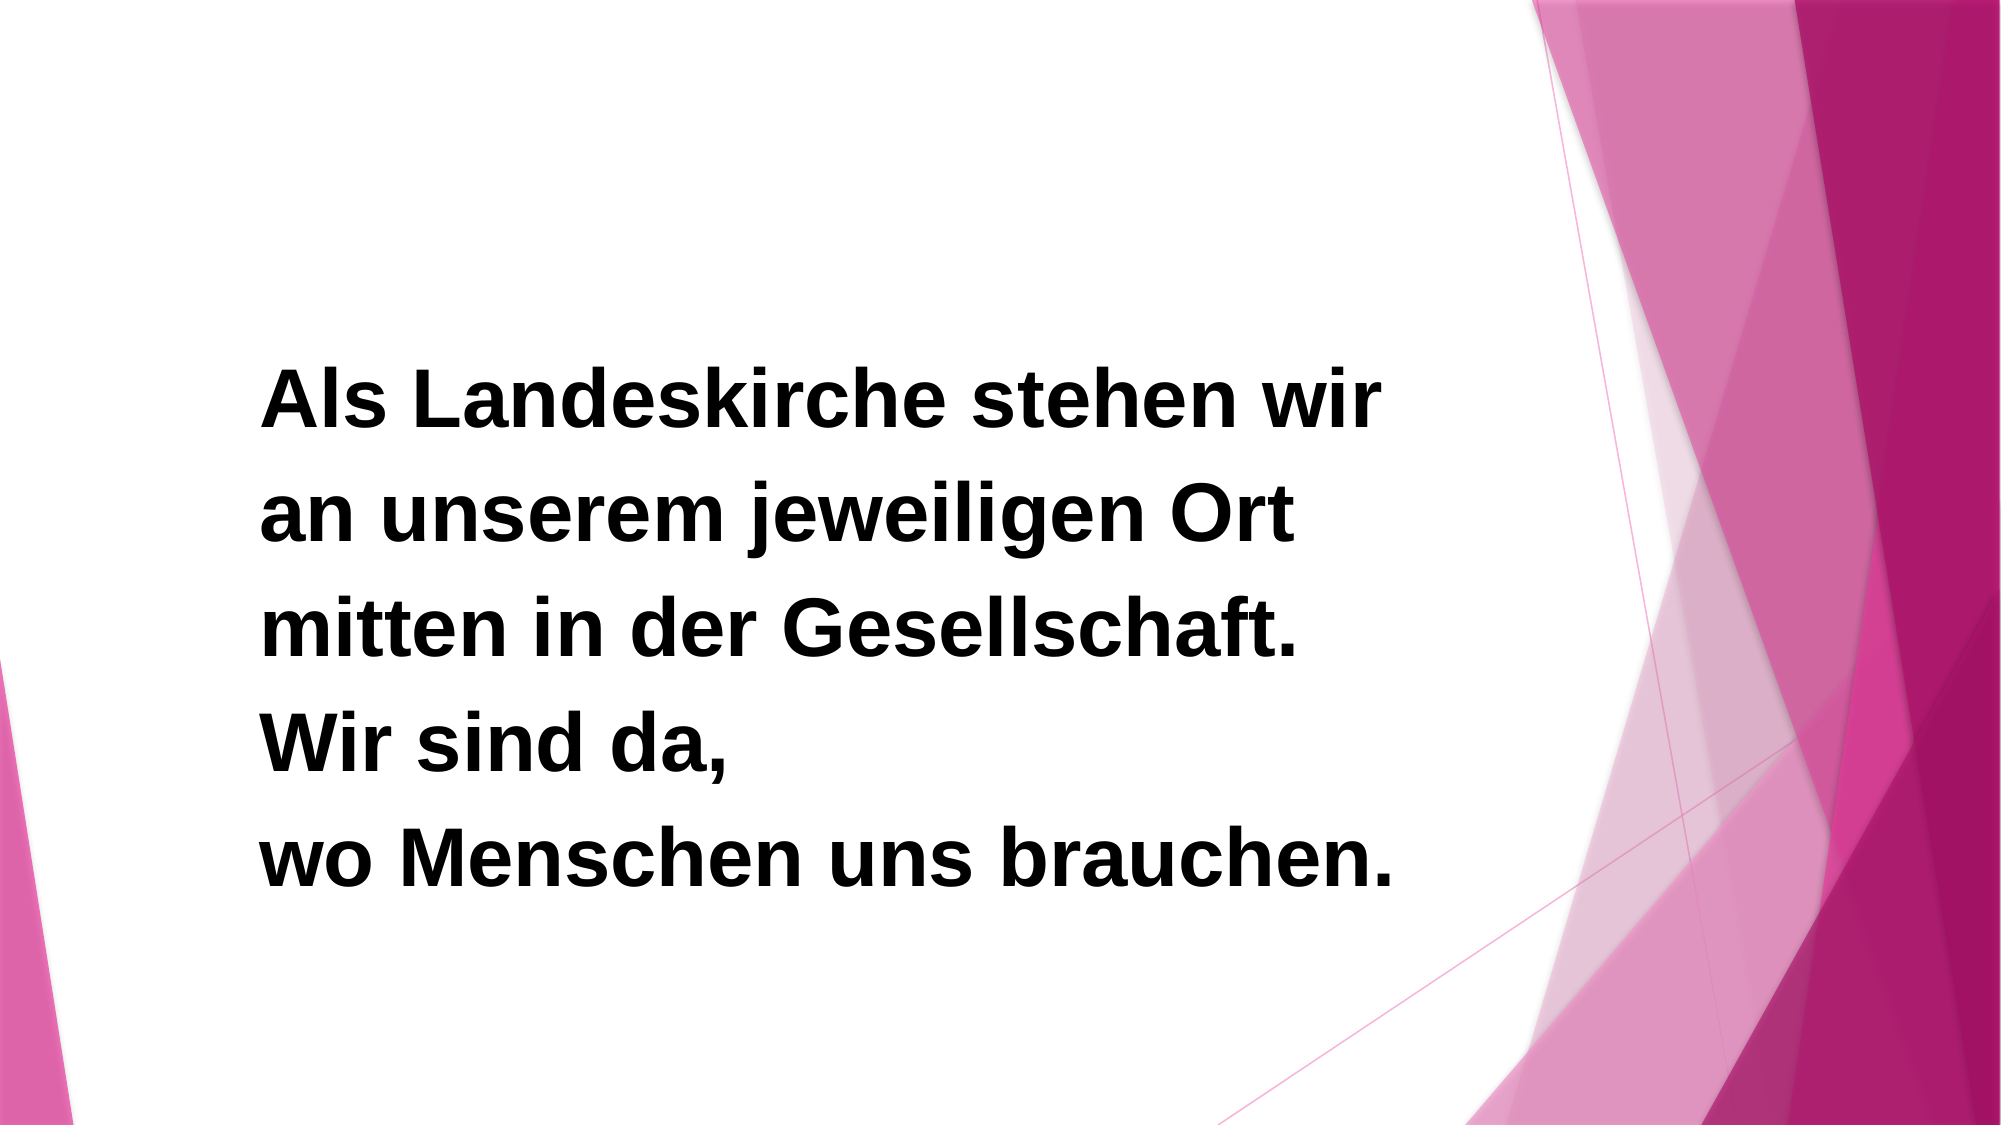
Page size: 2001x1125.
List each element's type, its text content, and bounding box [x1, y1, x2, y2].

text_box Als Landeskirche stehen wir an unserem jeweiligen Ort mitten in der Gesellschaft. Wir sind da, wo Menschen uns brauchen. [244, 321, 1764, 911]
